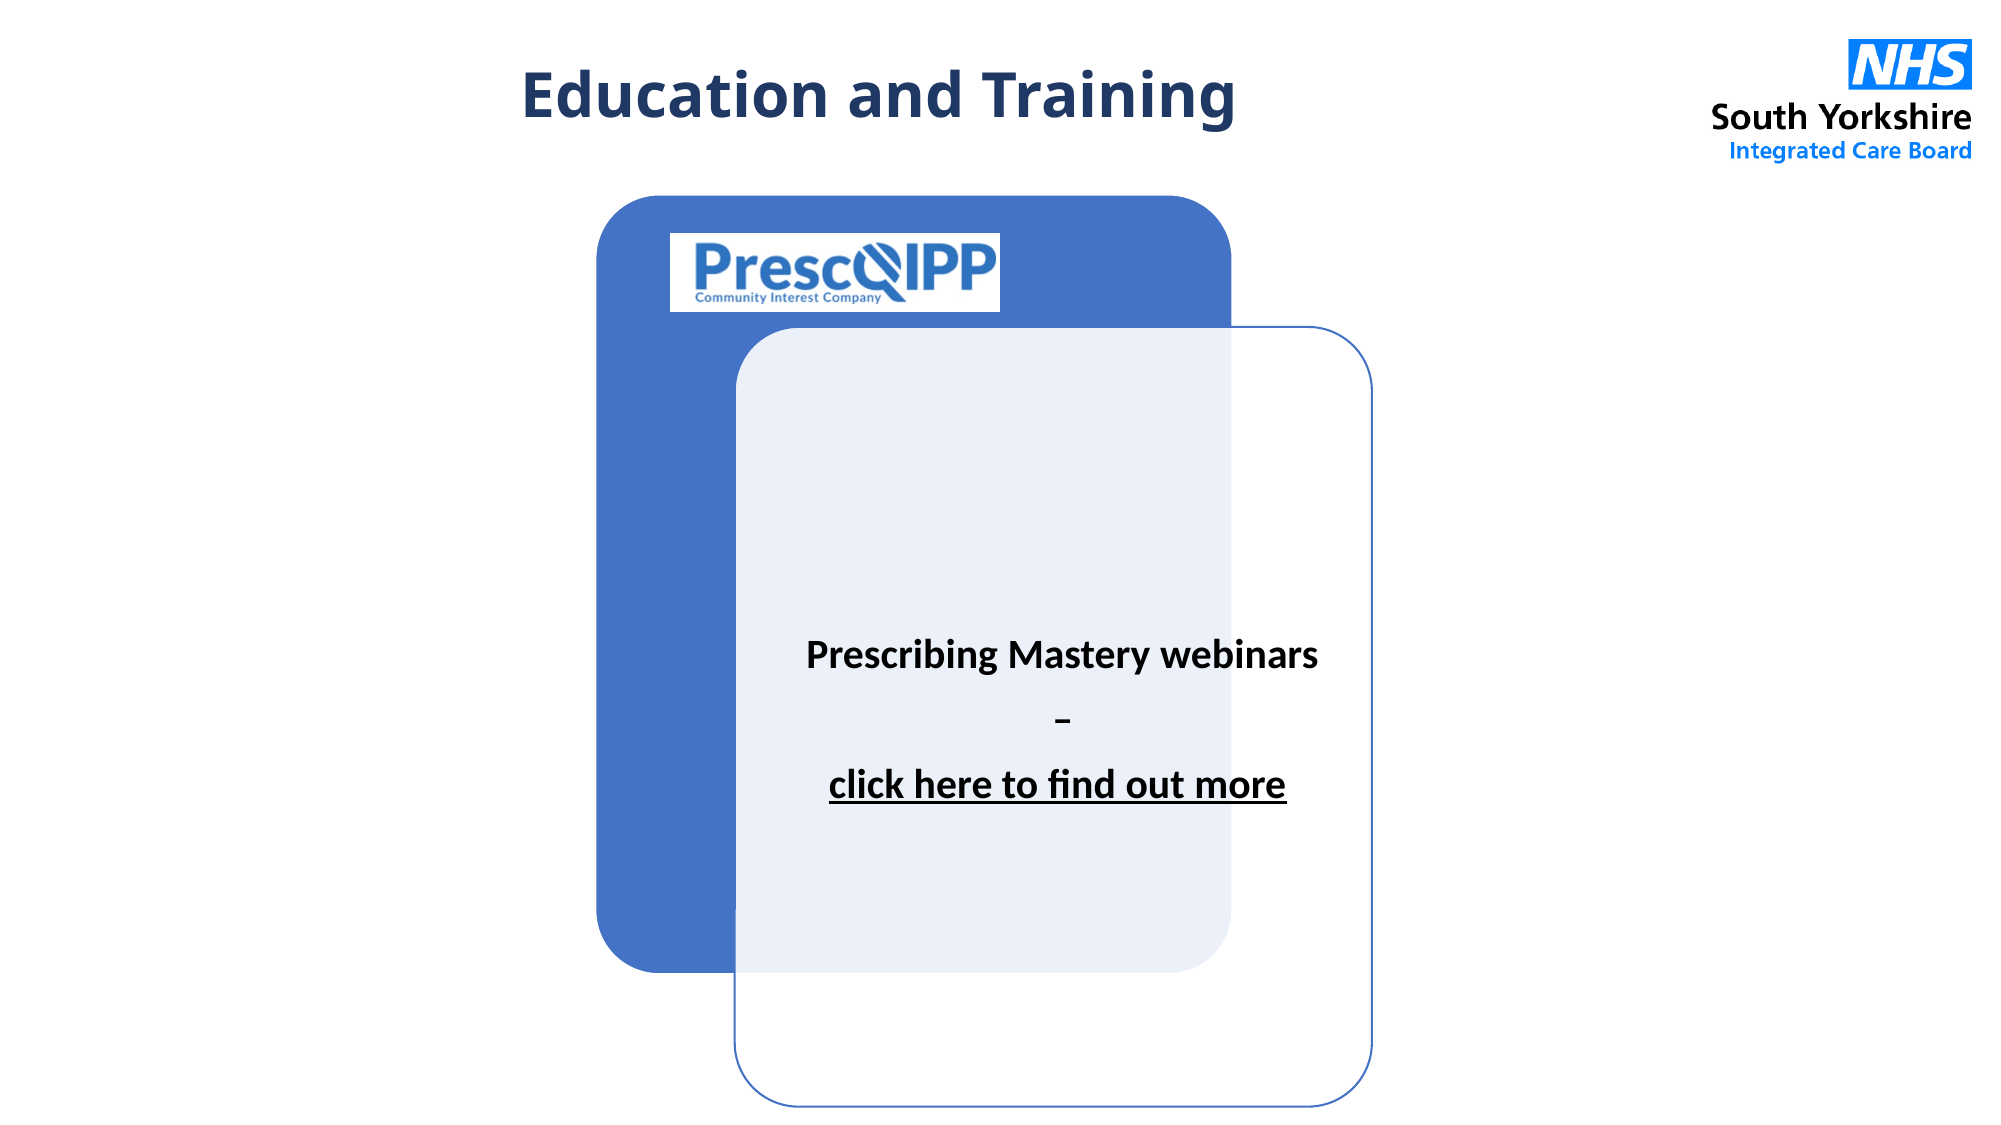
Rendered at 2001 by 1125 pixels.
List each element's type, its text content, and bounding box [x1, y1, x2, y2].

picture [670, 233, 1001, 312]
title Education and Training [137, 55, 1500, 139]
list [47, 194, 1892, 1108]
picture [1500, 39, 1972, 195]
